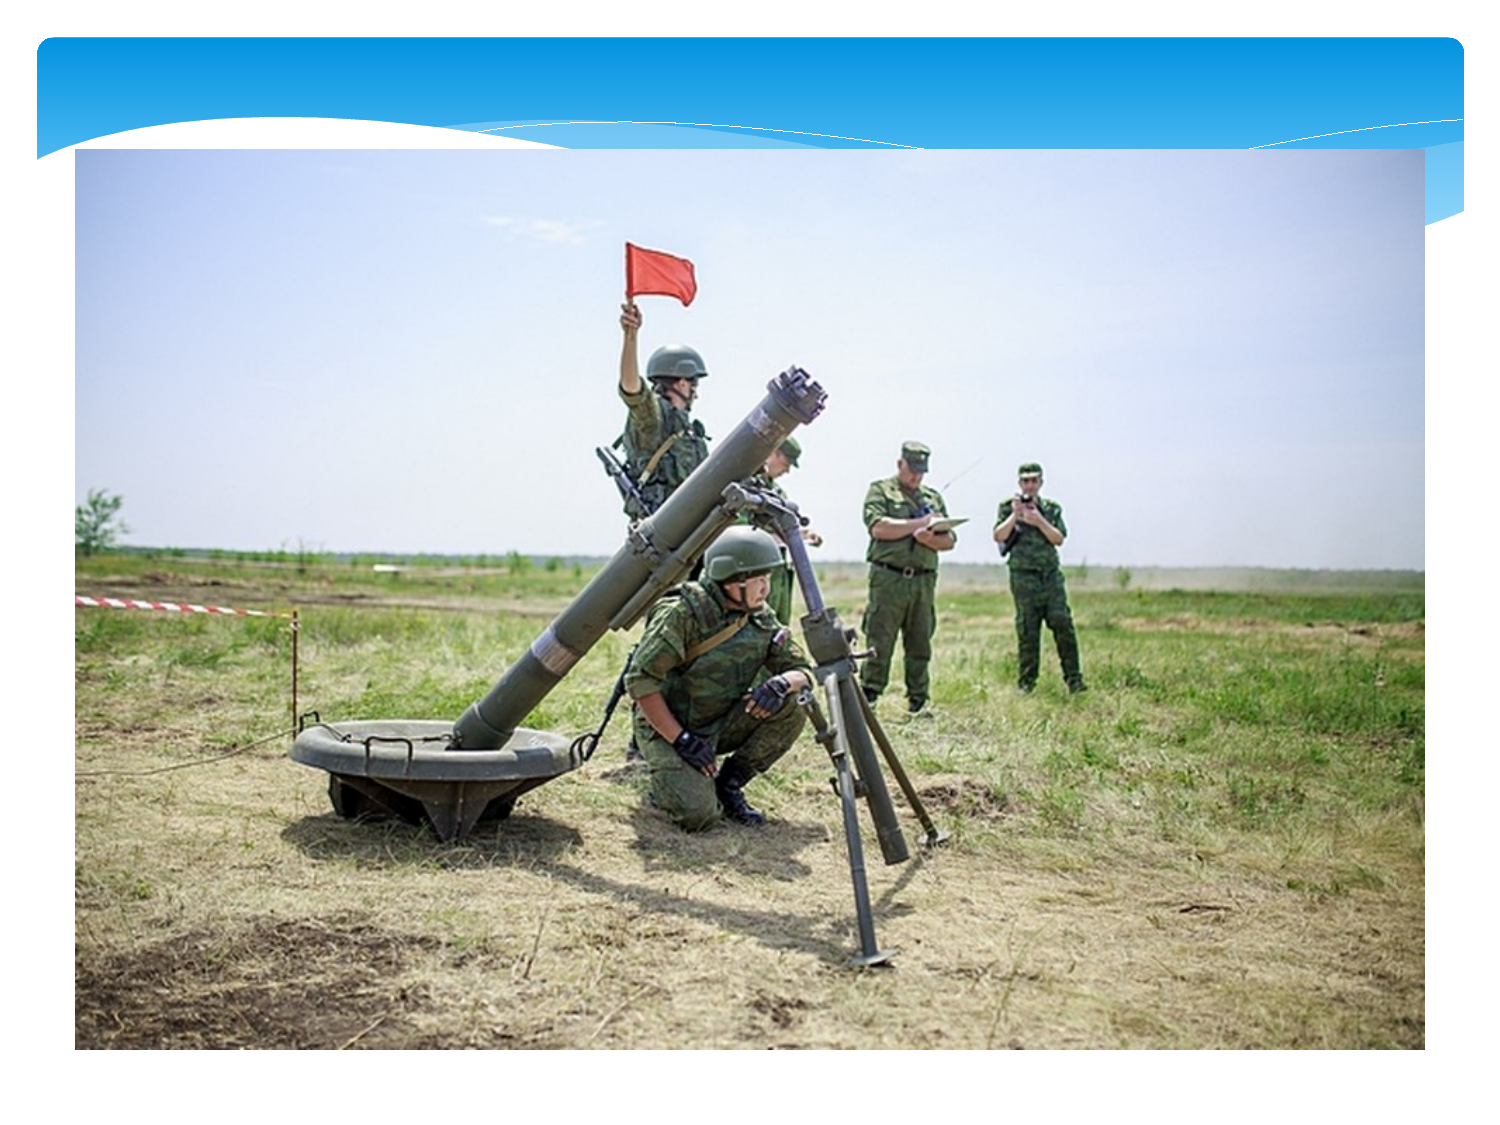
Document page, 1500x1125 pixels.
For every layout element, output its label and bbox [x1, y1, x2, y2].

picture [74, 149, 1426, 1051]
